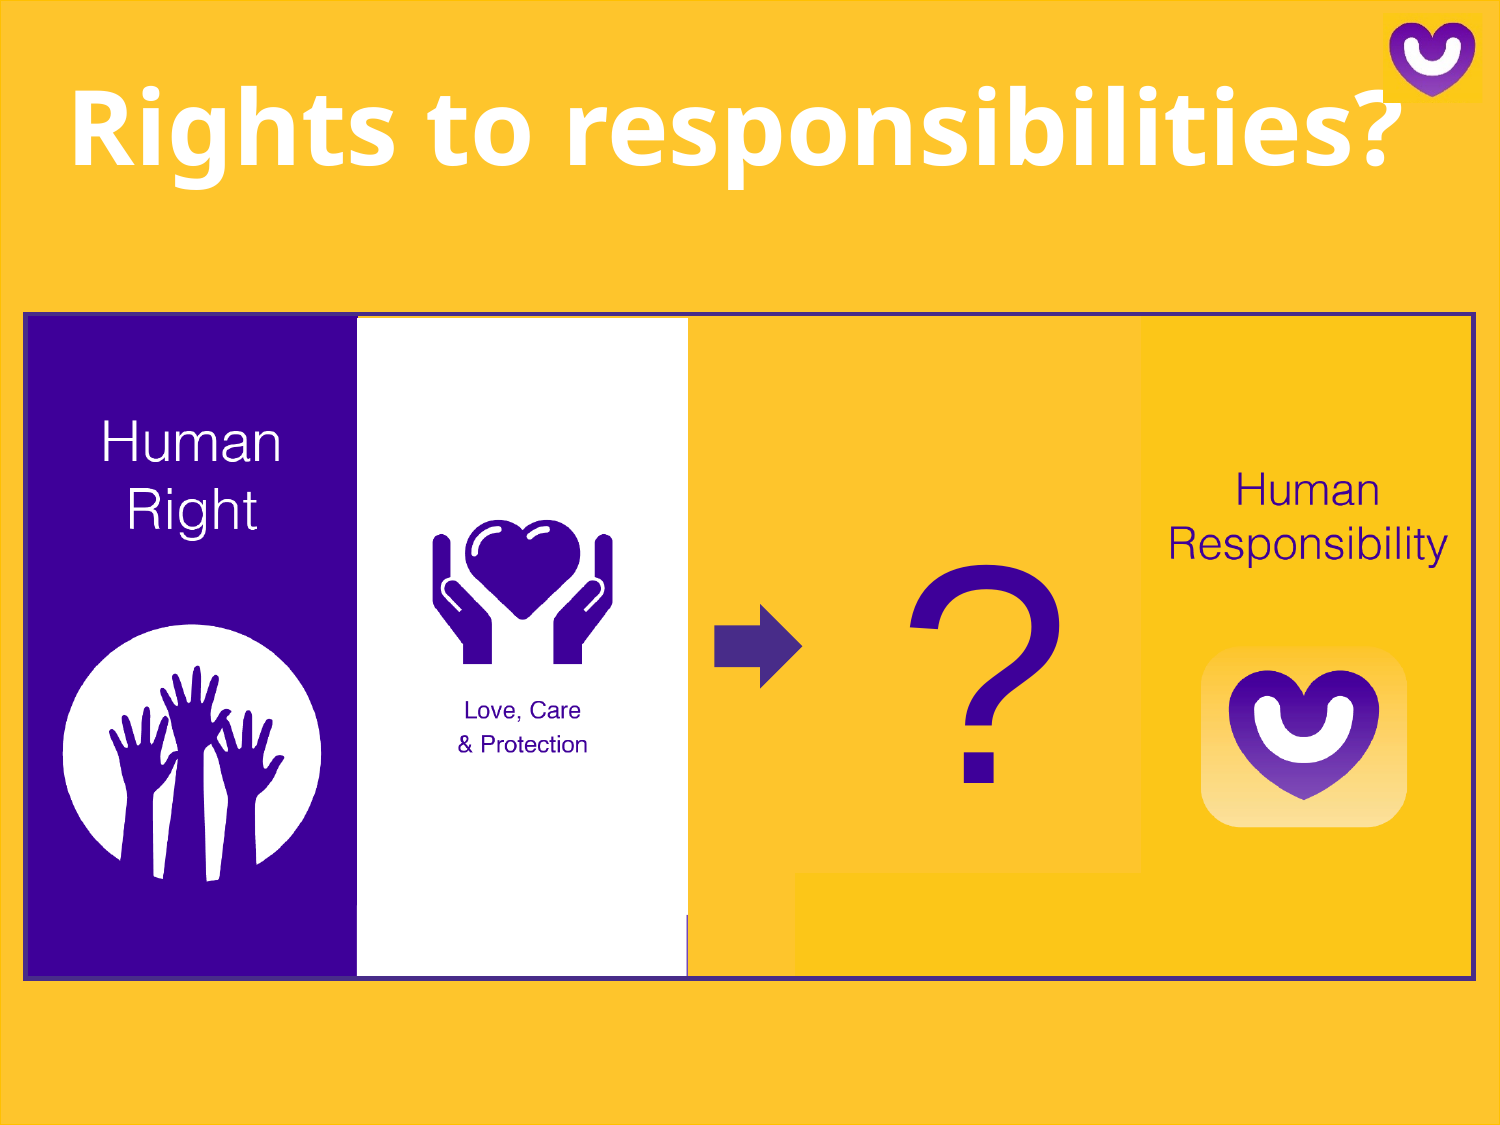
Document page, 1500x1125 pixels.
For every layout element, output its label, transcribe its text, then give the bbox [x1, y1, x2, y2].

text_box Rights to responsibilities? [52, 54, 1483, 194]
picture [25, 314, 688, 979]
picture [1382, 13, 1483, 103]
text_box ? [882, 463, 1086, 854]
text_box [25, 313, 1475, 980]
text_box [0, 0, 1500, 1125]
picture [1141, 314, 1474, 979]
